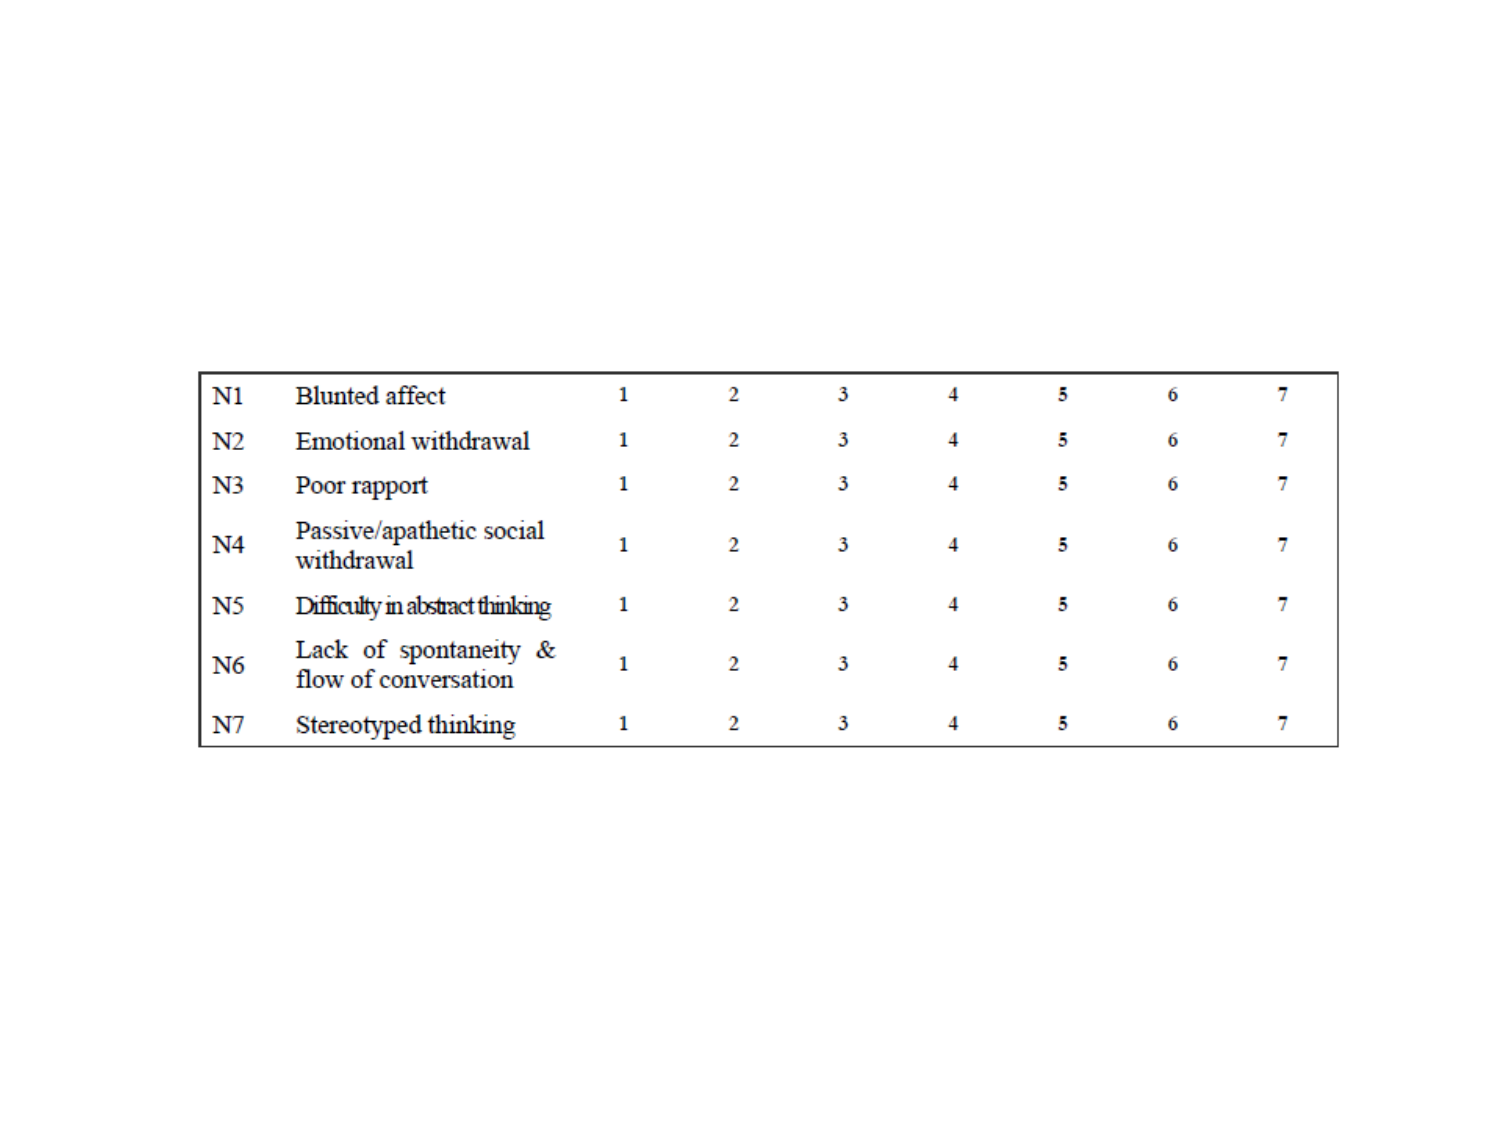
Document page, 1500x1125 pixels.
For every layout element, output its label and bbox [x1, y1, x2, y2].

picture [150, 356, 1350, 769]
